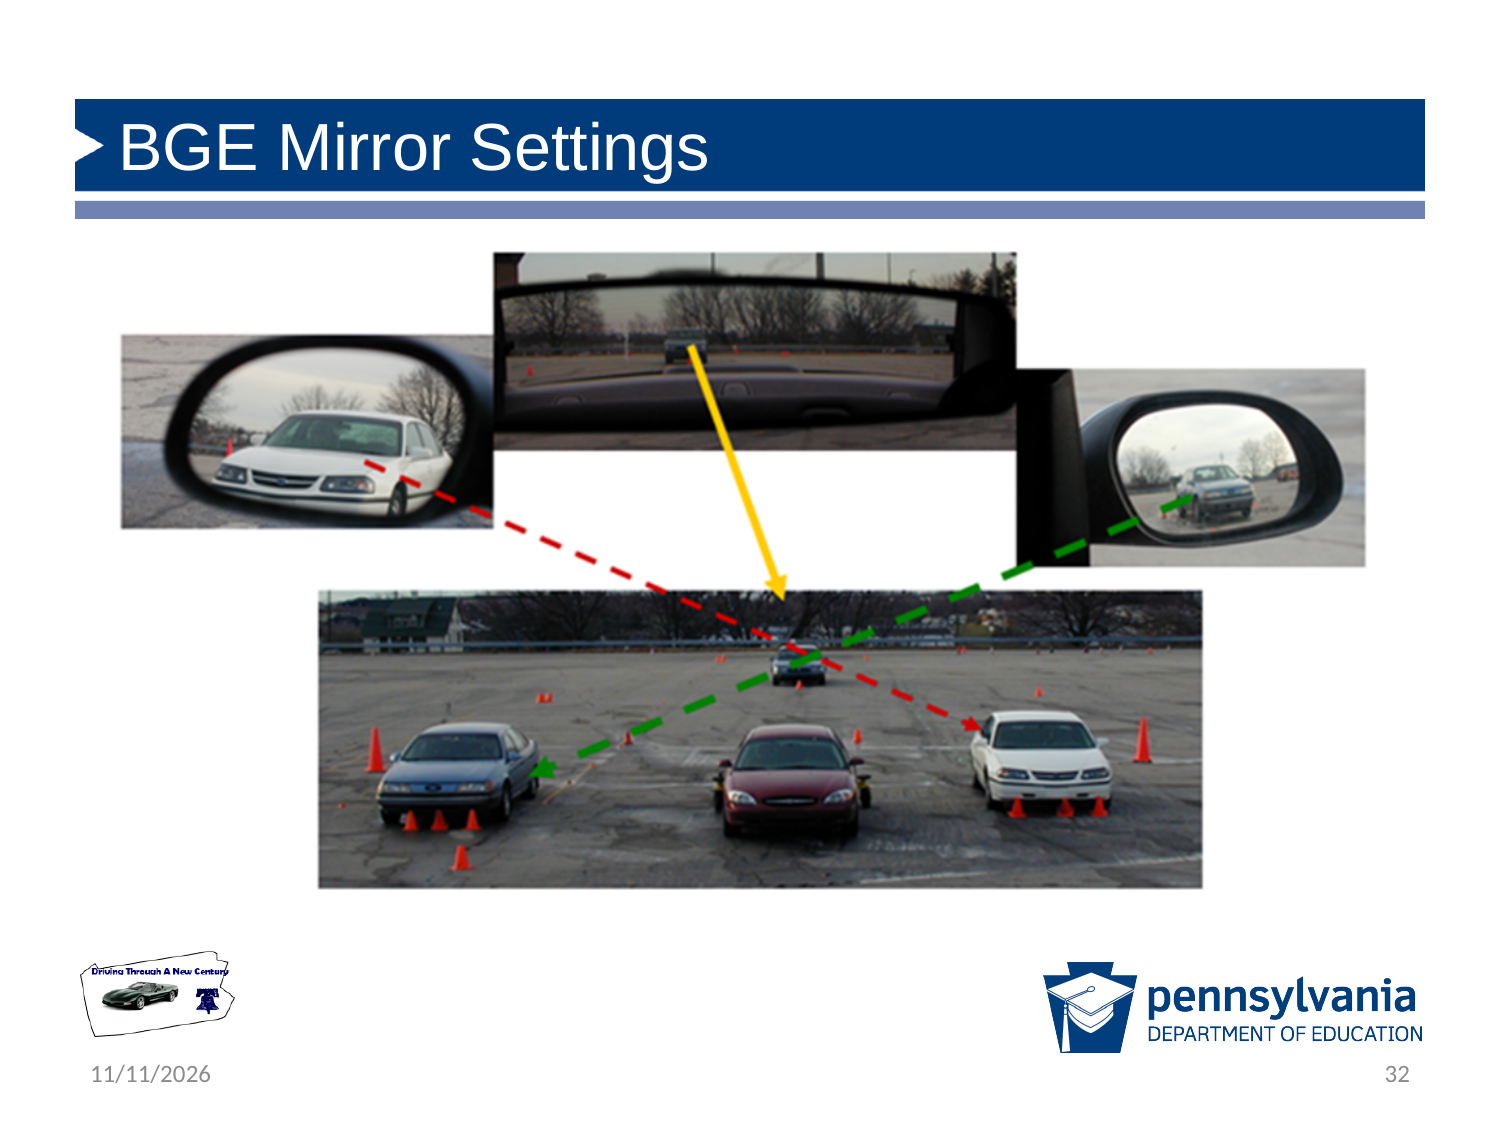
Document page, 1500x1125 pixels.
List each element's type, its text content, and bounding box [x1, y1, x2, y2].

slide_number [75, 1042, 425, 1103]
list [99, 237, 1401, 931]
title BGE Mirror Settings [75, 50, 1425, 238]
picture [75, 942, 239, 1043]
slide_number 32 [1074, 1042, 1425, 1103]
picture [1043, 962, 1422, 1053]
